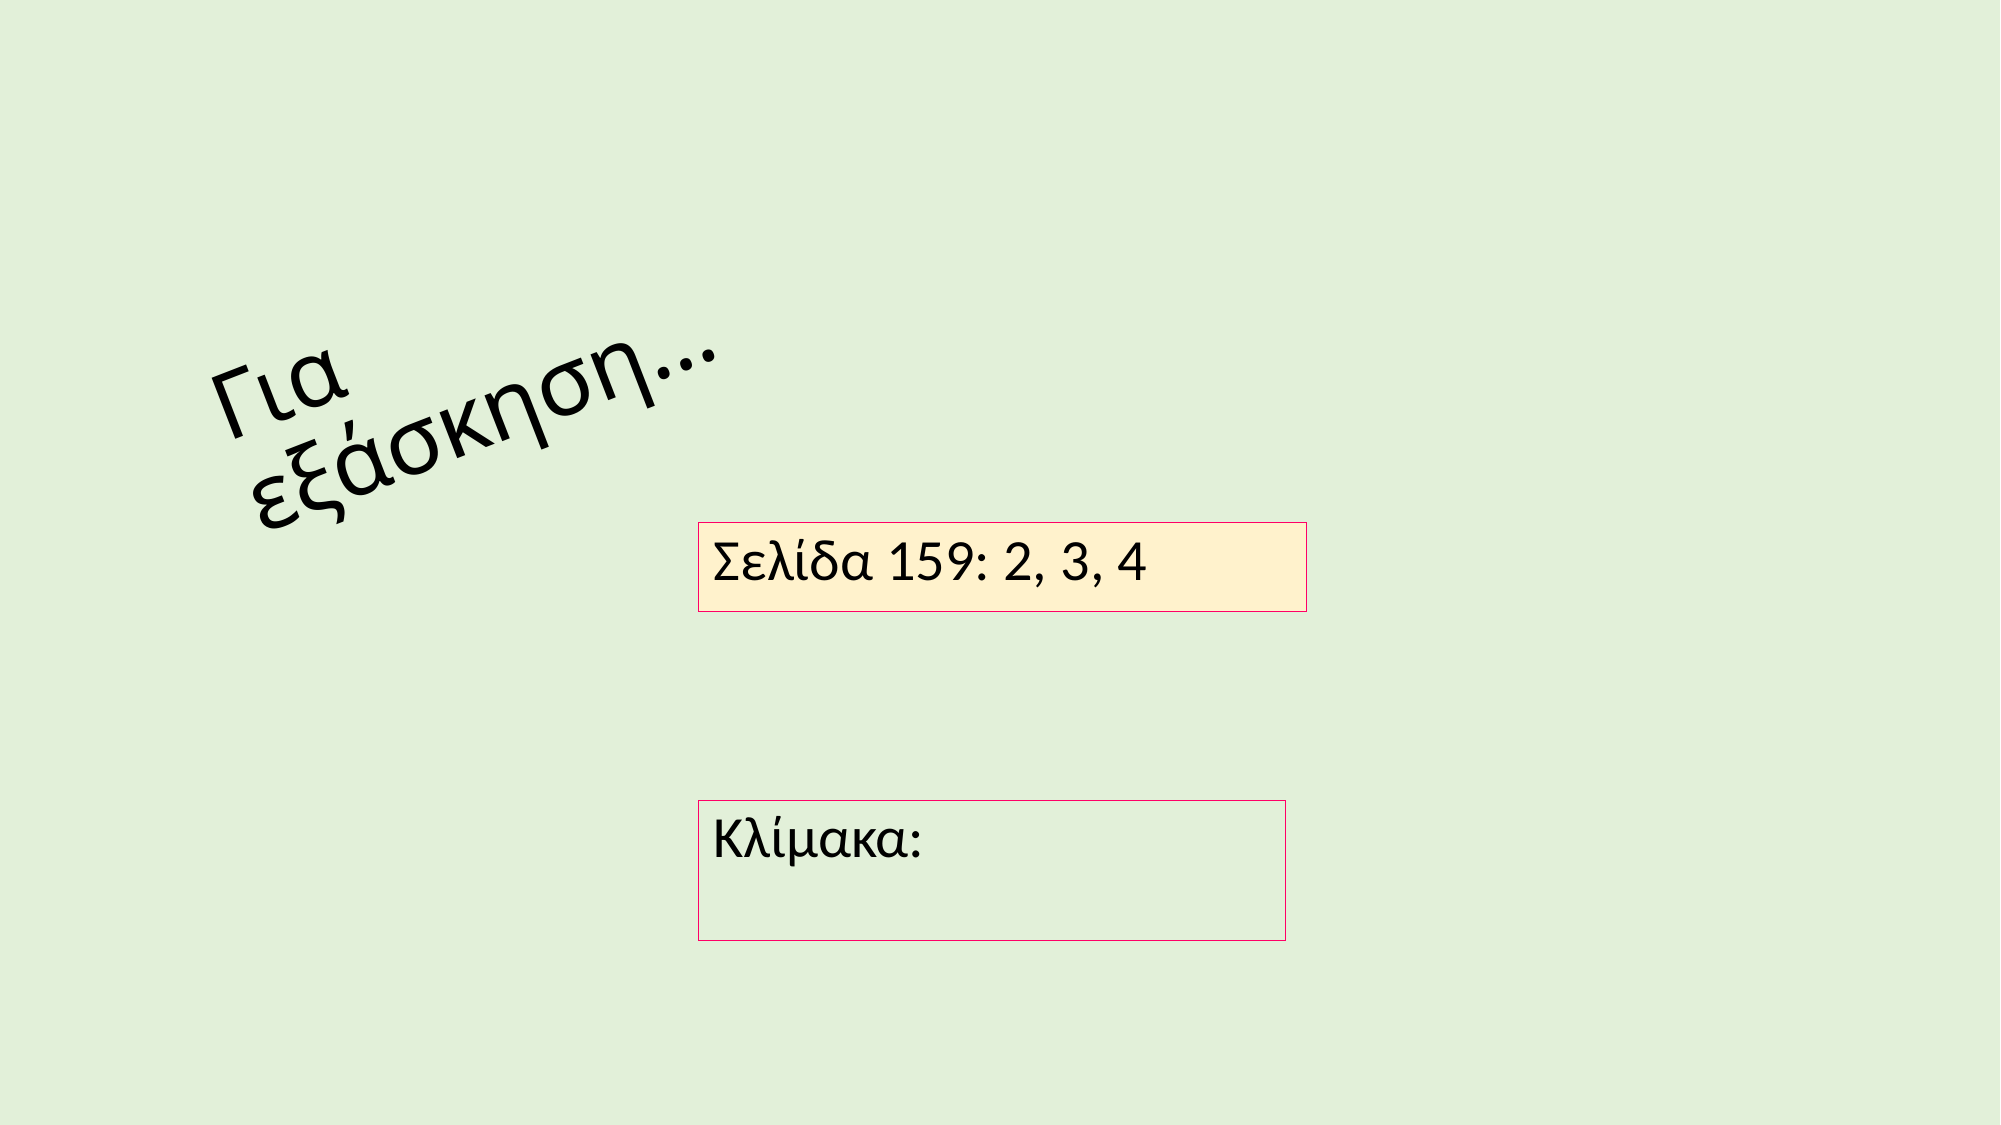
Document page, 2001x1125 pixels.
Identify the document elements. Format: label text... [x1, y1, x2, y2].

title Για εξάσκηση… [180, 129, 865, 568]
list Σελίδα 159: 2, 3, 4 [698, 522, 1307, 612]
